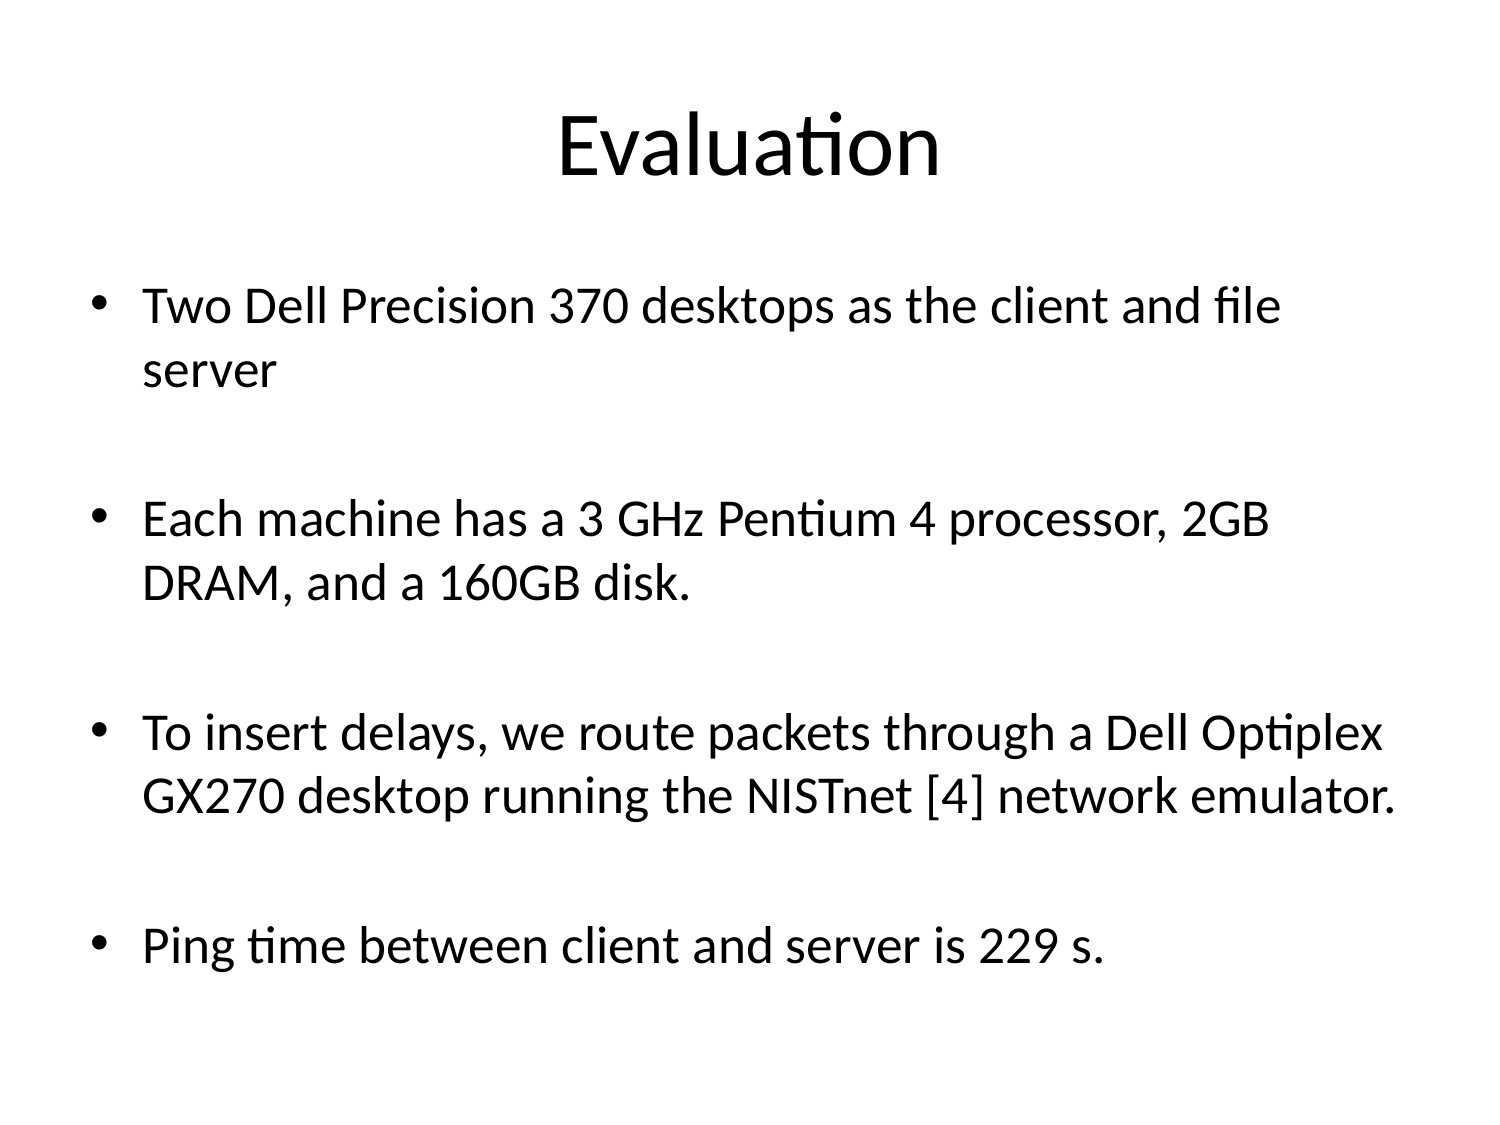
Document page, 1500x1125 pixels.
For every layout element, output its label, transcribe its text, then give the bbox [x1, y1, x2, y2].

list Two Dell Precision 370 desktops as the client and file server Each machine has a 3 GHz Pentium 4 processor, 2GB DRAM, and a 160GB disk. To insert delays, we route packets through a Dell Optiplex GX270 desktop running the NISTnet [4] network emulator. Ping time between client and server is 229 s. [75, 262, 1425, 1005]
title Evaluation [75, 45, 1425, 233]
